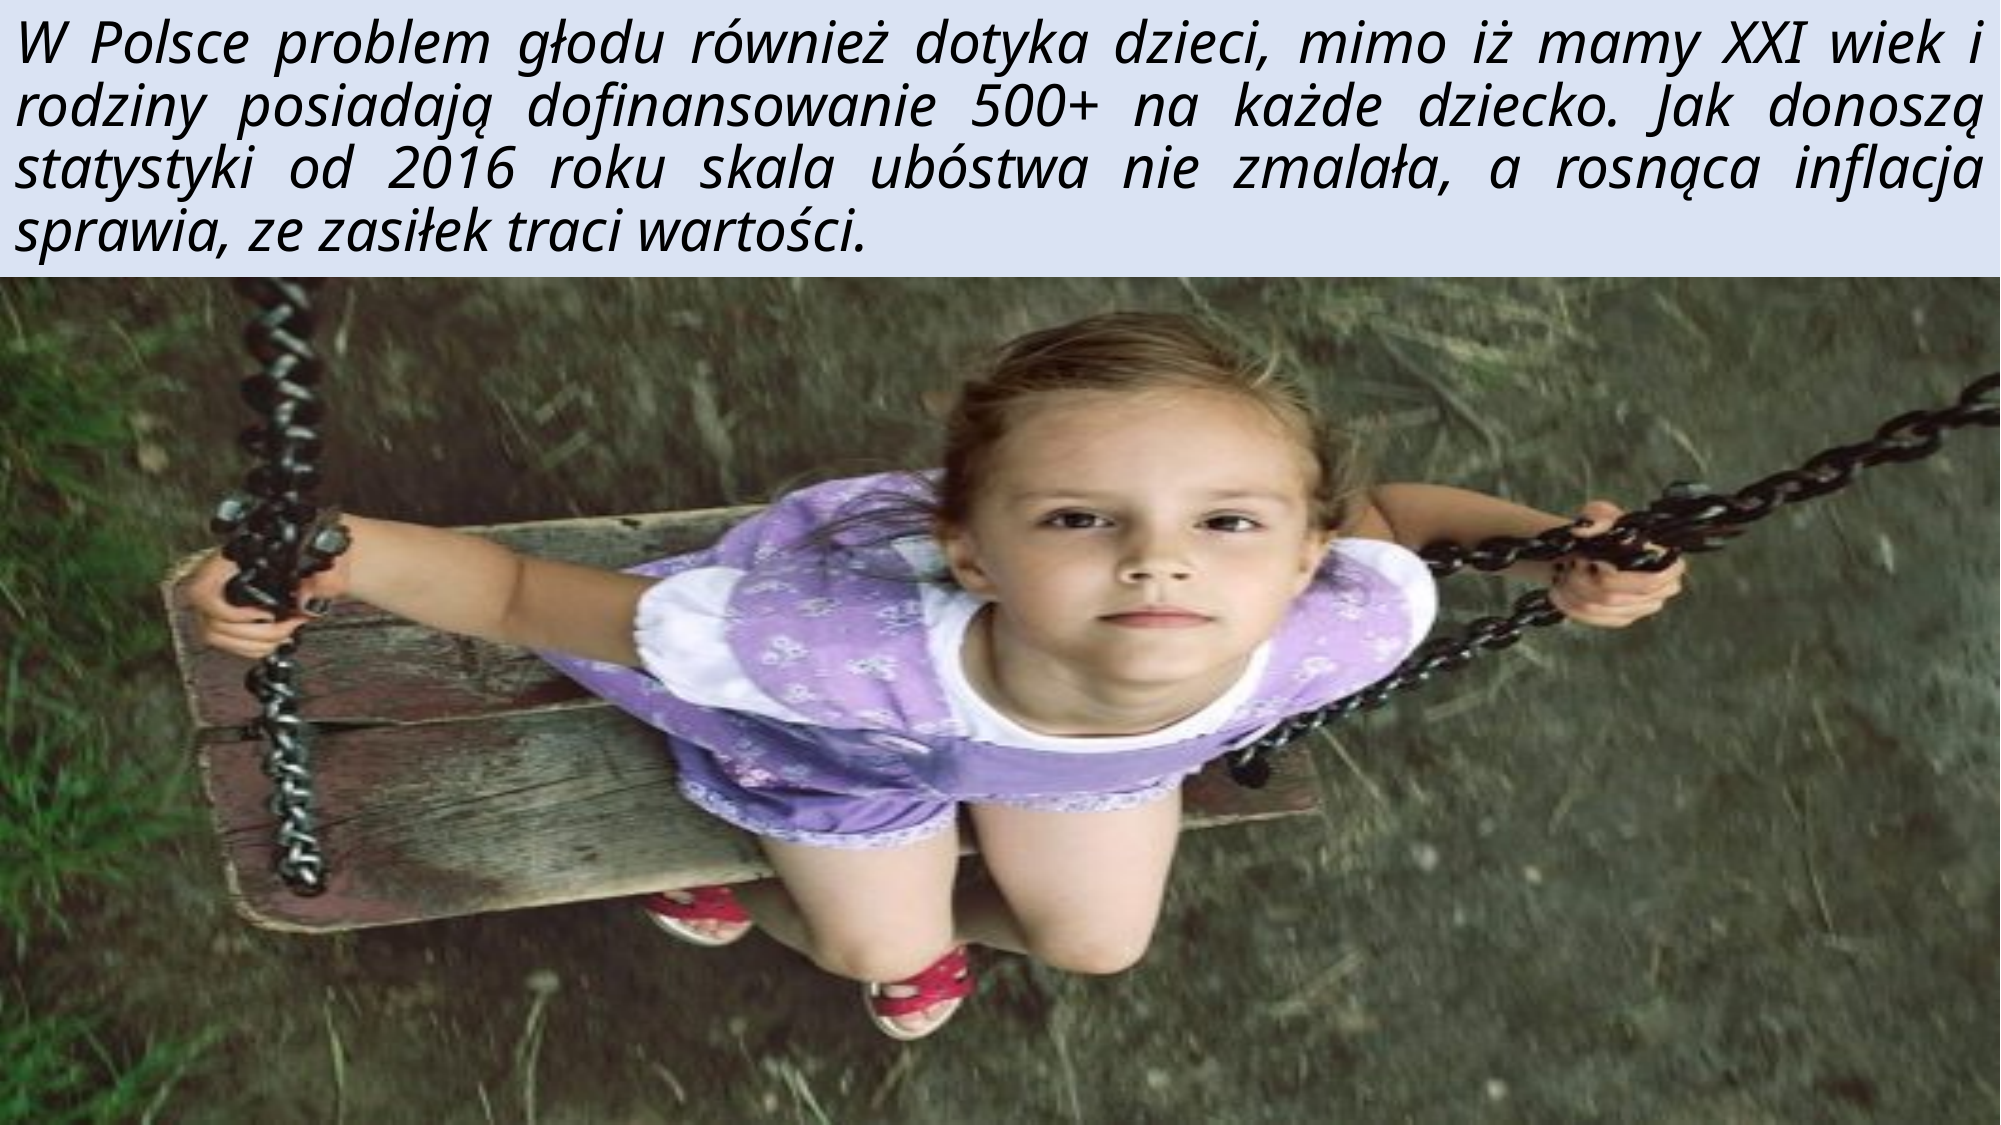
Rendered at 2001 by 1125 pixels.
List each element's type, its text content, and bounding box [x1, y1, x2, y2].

picture [0, 277, 2000, 1125]
title W Polsce problem głodu również dotyka dzieci, mimo iż mamy XXI wiek i rodziny posiadają dofinansowanie 500+ na każde dziecko. Jak donoszą statystyki od 2016 roku skala ubóstwa nie zmalała, a rosnąca inflacja sprawia, ze zasiłek traci wartości. [0, 0, 2000, 277]
